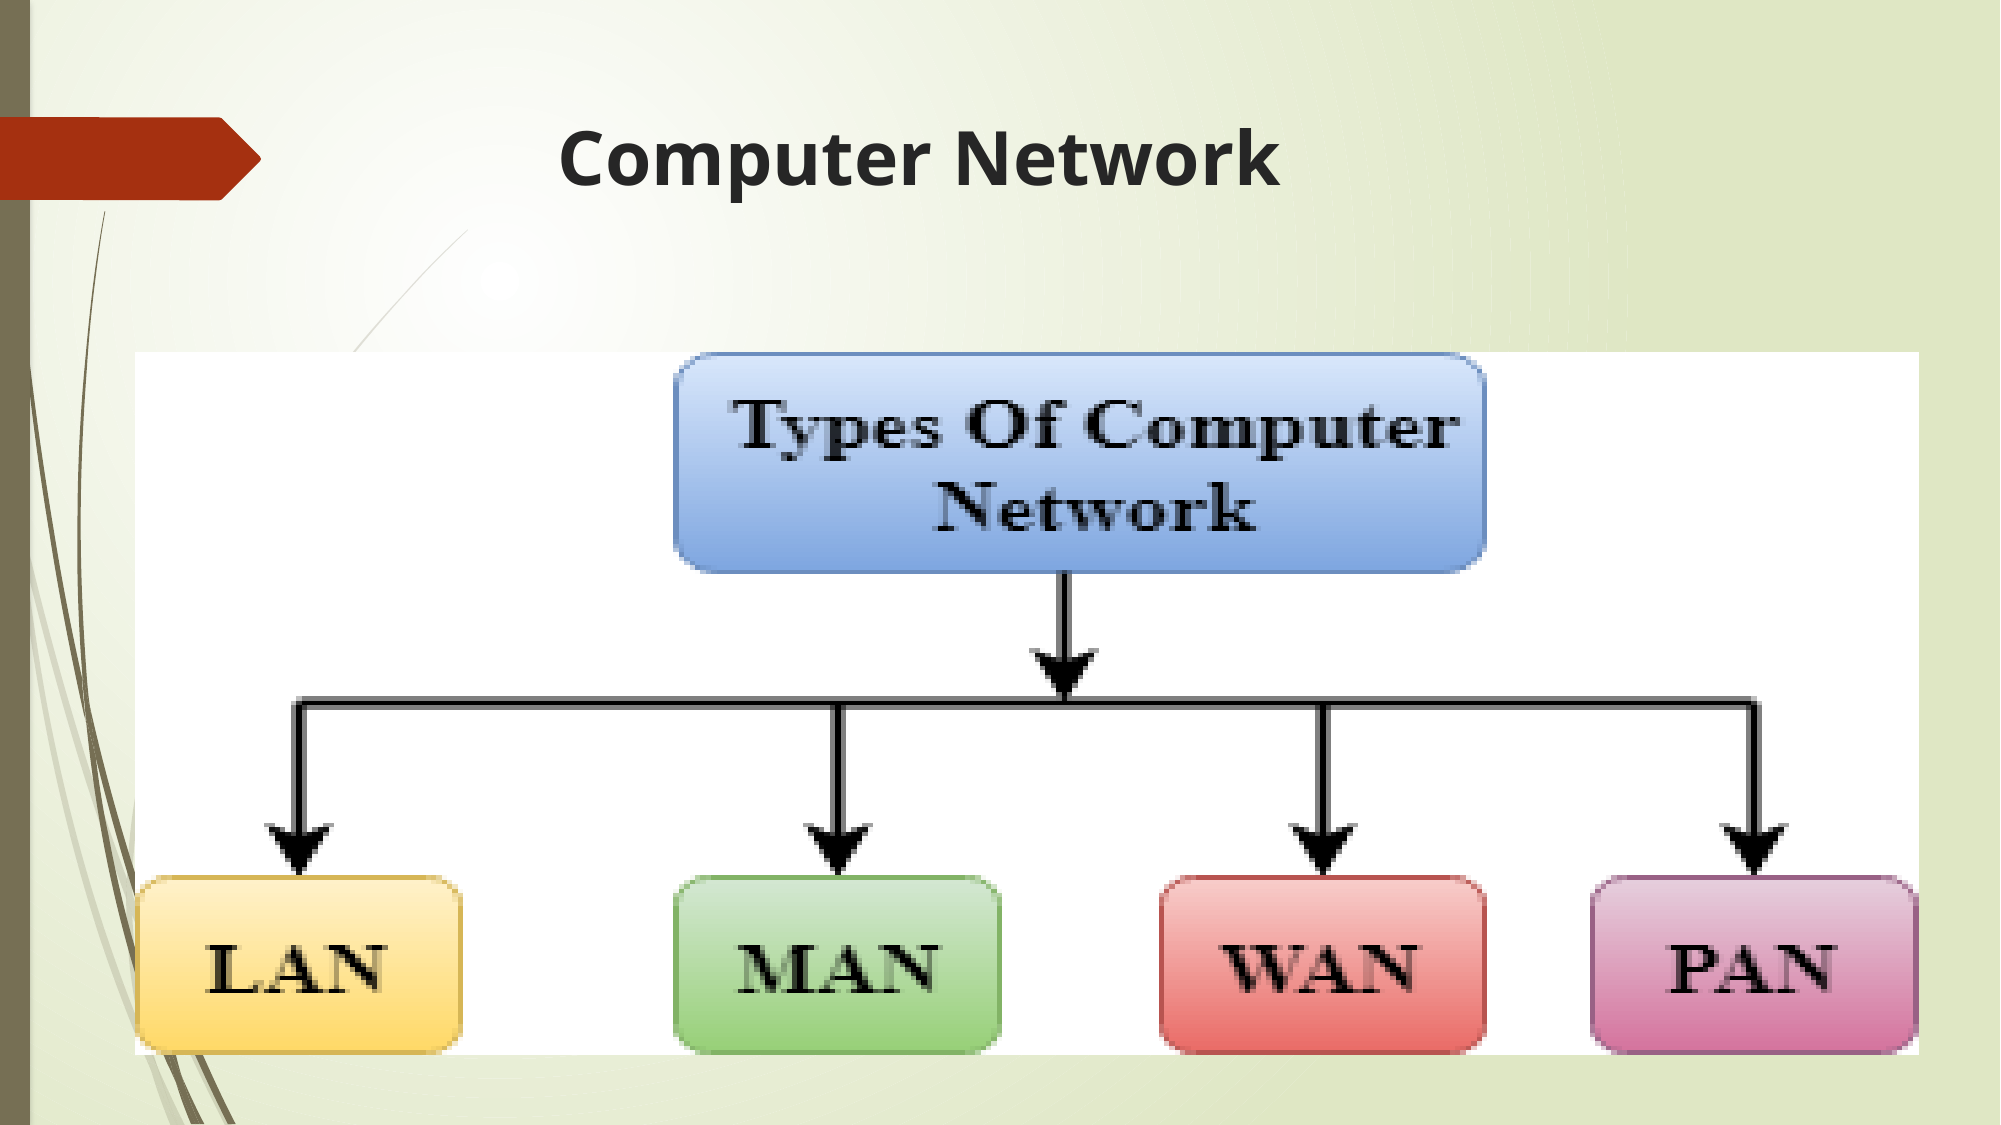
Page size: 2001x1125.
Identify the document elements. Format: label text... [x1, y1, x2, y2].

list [134, 352, 1920, 1055]
title Computer Network [425, 102, 1888, 313]
